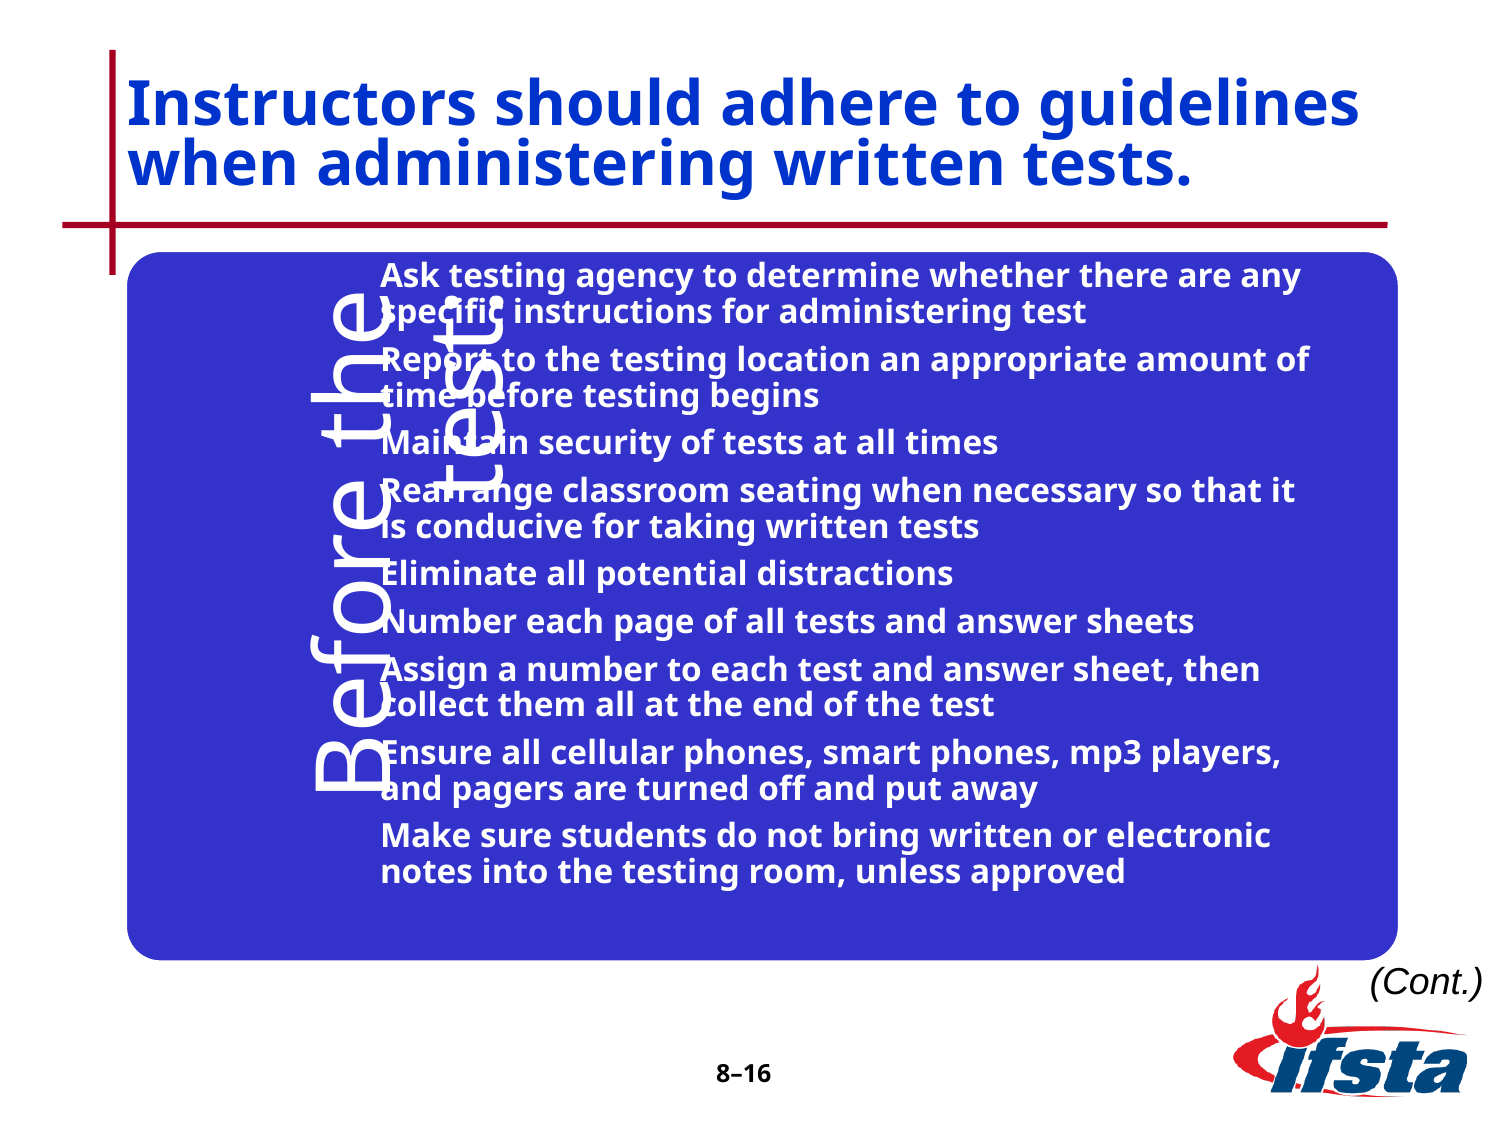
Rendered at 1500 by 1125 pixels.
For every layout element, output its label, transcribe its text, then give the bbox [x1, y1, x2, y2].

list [124, 249, 1401, 963]
picture [1233, 965, 1467, 1097]
title Instructors should adhere to guidelines when administering written tests. [112, 37, 1388, 238]
text_box (Cont.) [1354, 949, 1500, 1010]
slide_number 8–16 [587, 1049, 901, 1125]
